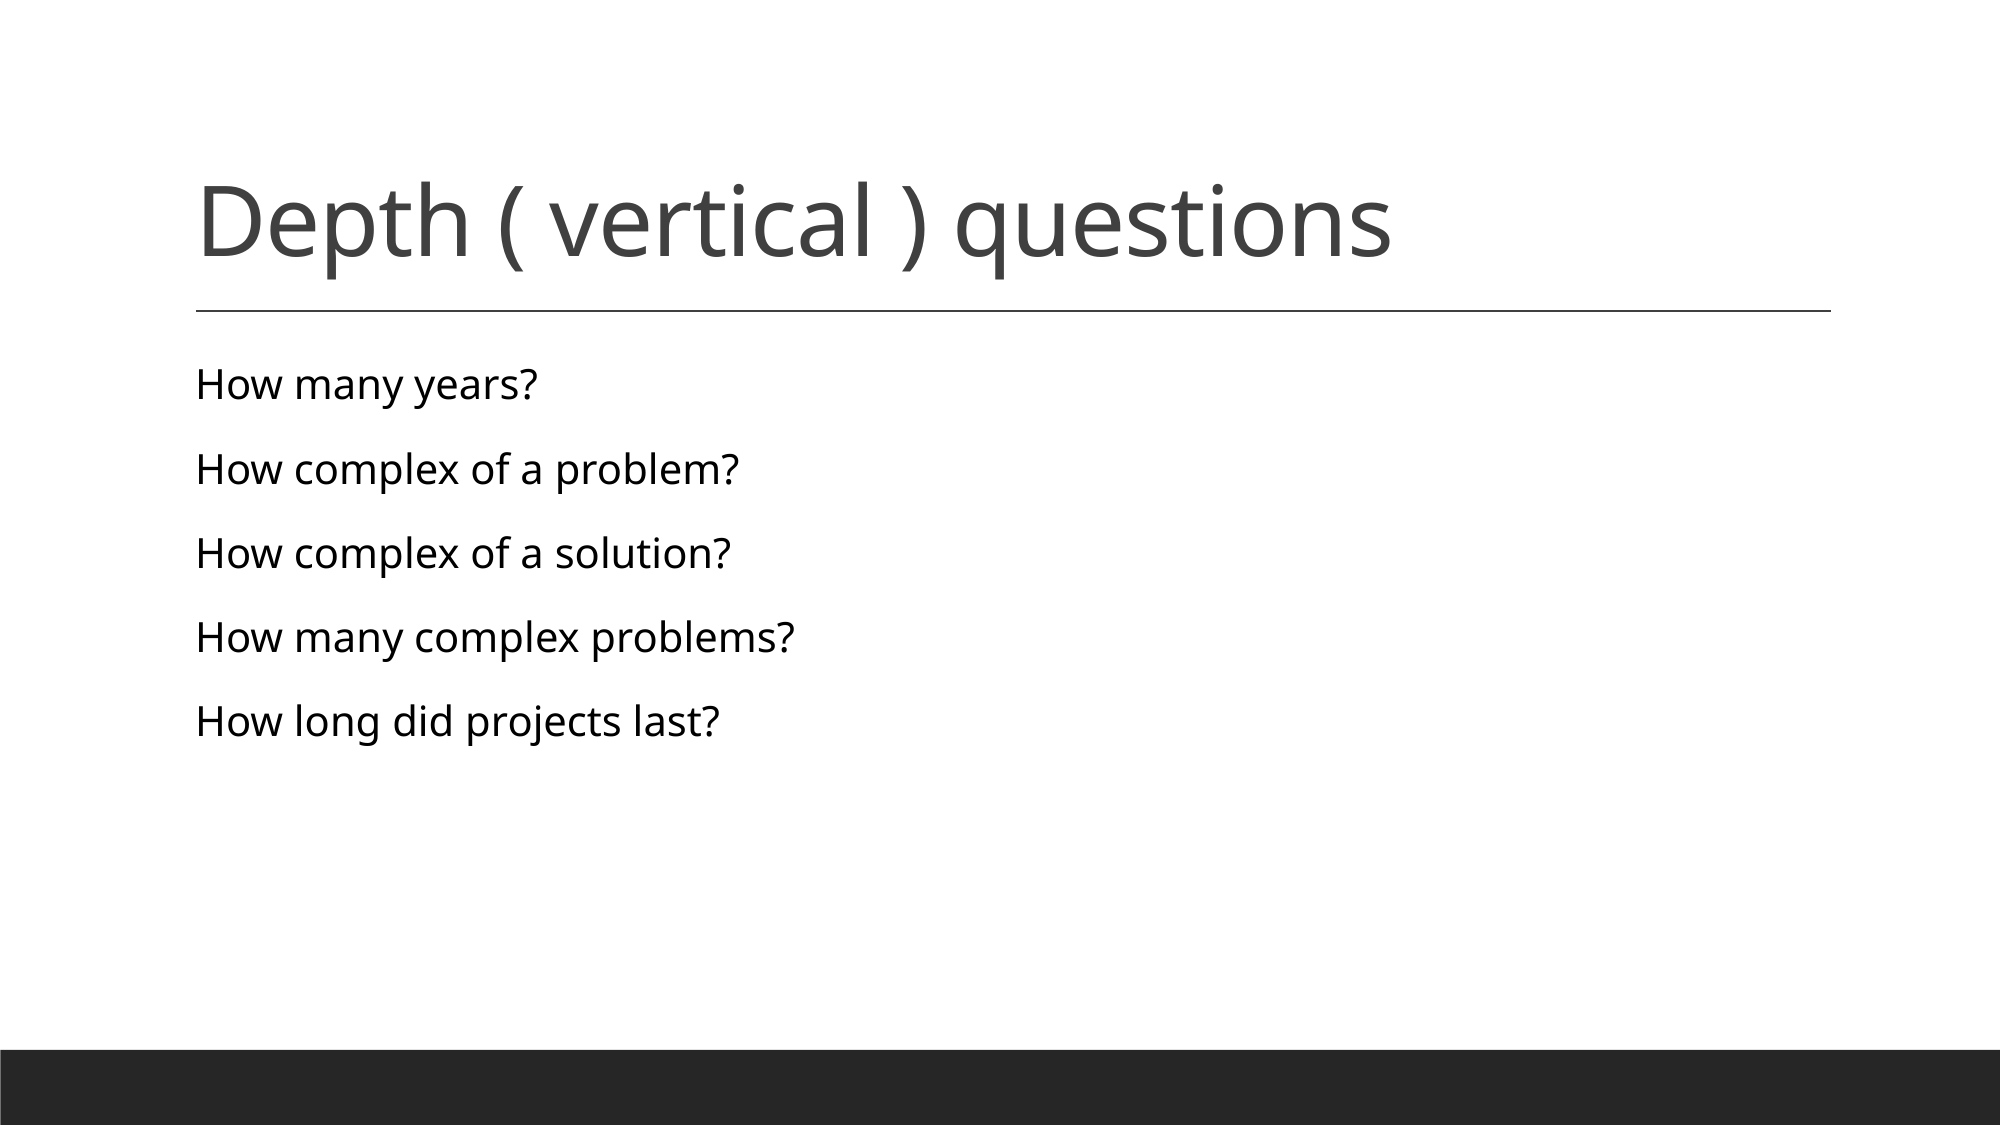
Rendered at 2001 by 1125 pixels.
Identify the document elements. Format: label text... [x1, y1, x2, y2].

title Depth ( vertical ) questions [180, 47, 1879, 285]
list How many years? How complex of a problem? How complex of a solution? How many complex problems? How long did projects last? [180, 345, 1830, 963]
